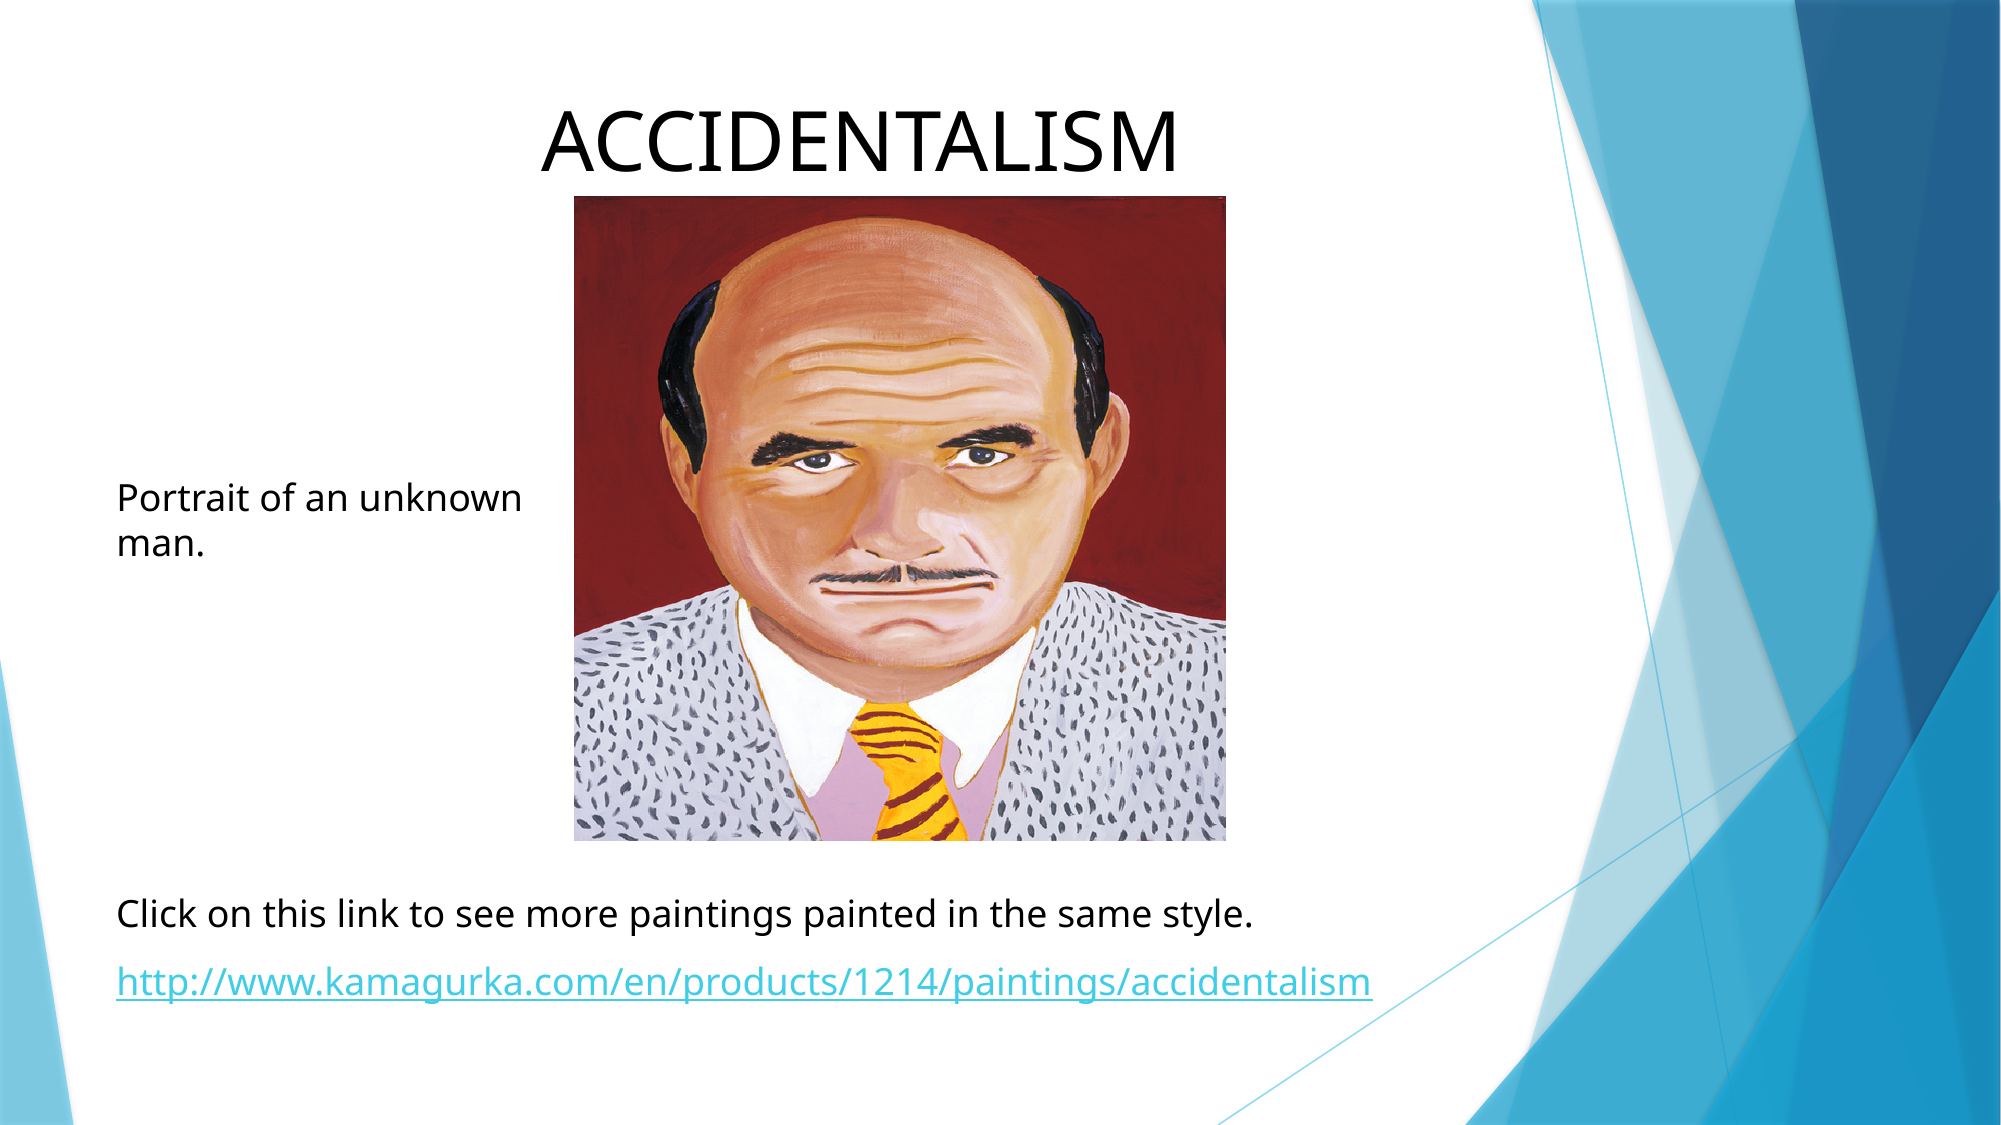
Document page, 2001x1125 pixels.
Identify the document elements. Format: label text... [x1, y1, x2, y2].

picture [574, 195, 1226, 841]
text_box Portrait of an unknown man. [101, 466, 558, 572]
text_box Click on this link to see more paintings painted in the same style. [101, 883, 1393, 943]
text_box http://www.kamagurka.com/en/products/1214/paintings/accidentalism [101, 950, 1500, 1062]
text_box ACCIDENTALISM [223, 80, 1500, 645]
